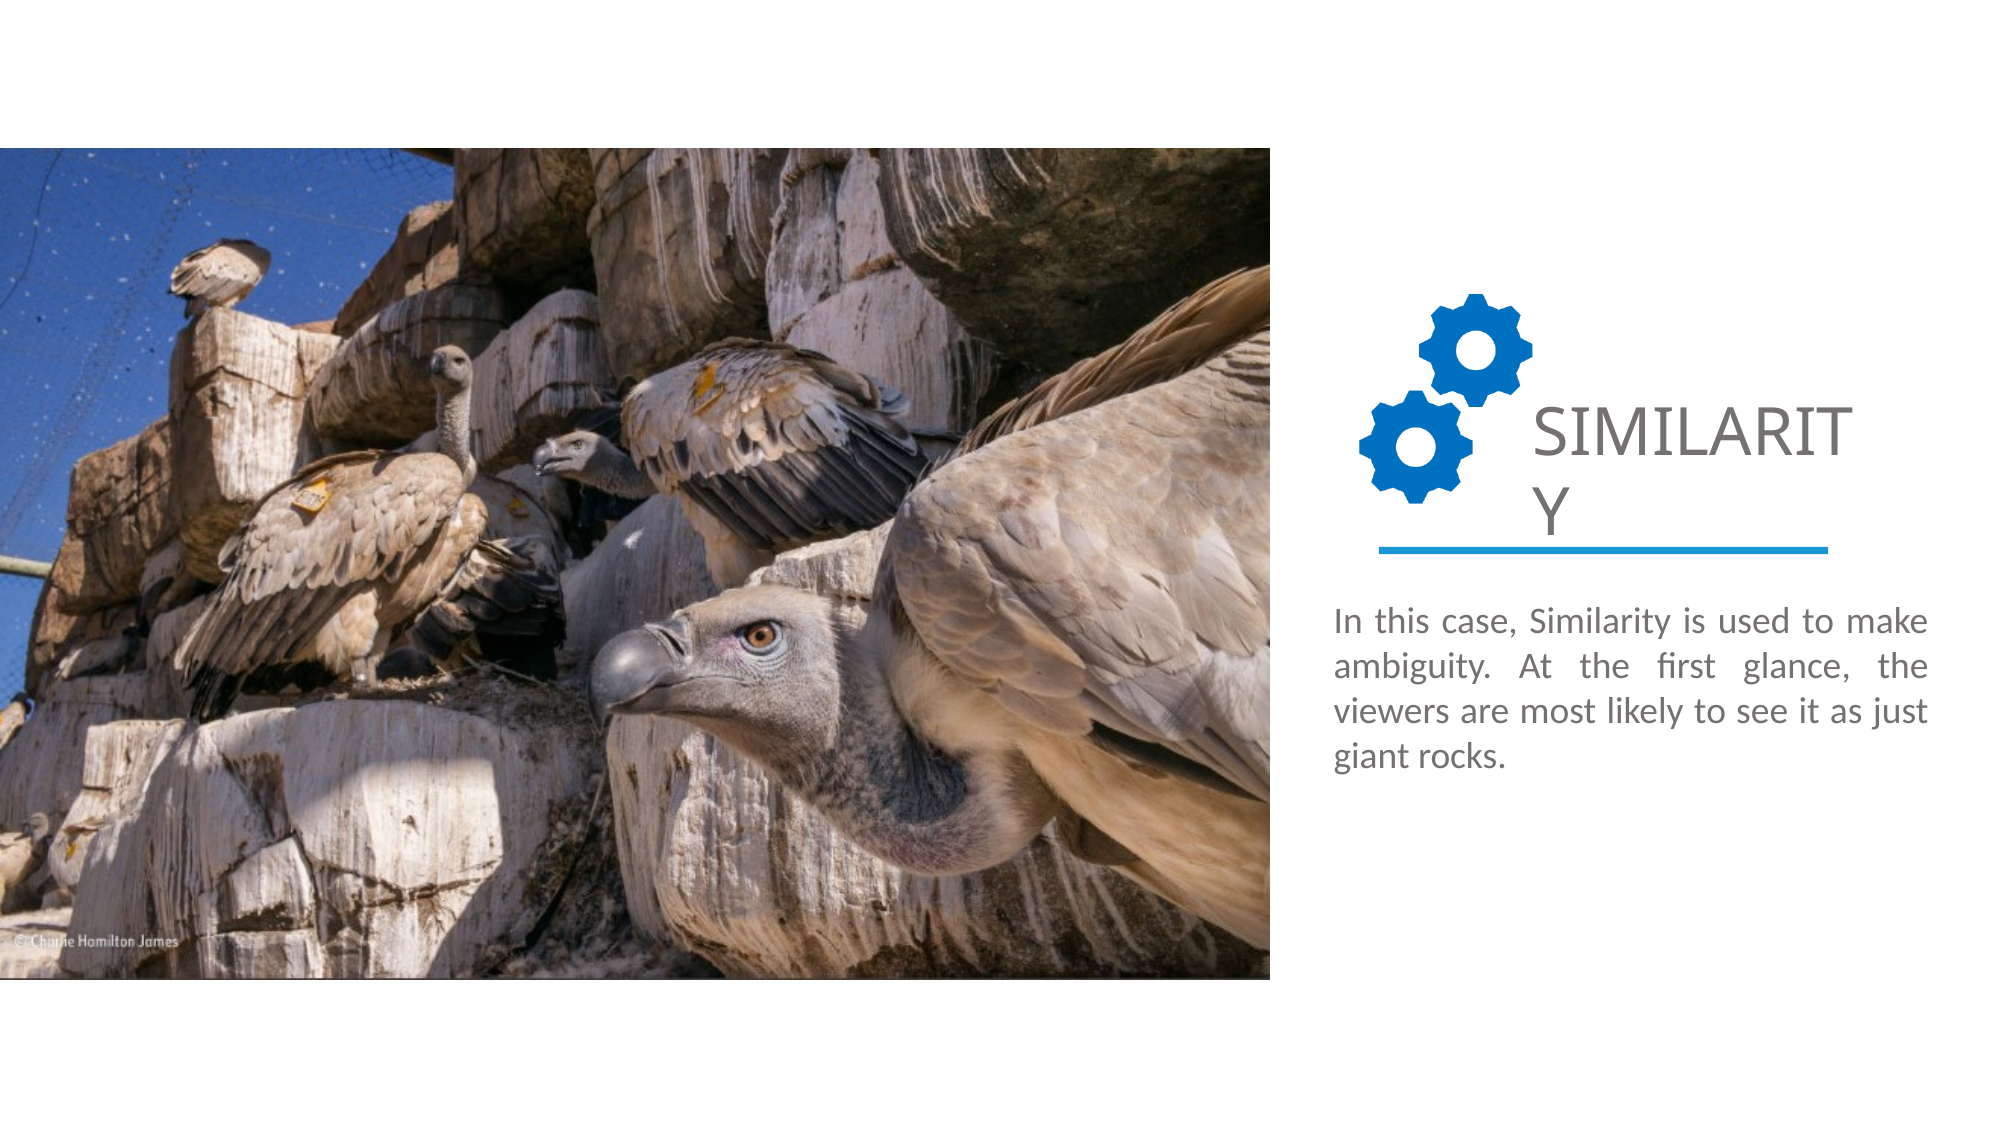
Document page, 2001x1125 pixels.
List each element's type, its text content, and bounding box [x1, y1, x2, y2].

text_box In this case, Similarity is used to make ambiguity. At the first glance, the viewers are most likely to see it as just giant rocks. [1318, 588, 1944, 783]
picture [0, 148, 1270, 980]
text_box [1378, 546, 1829, 555]
text_box SIMILARITY [1517, 381, 1870, 557]
picture [1318, 271, 1573, 526]
